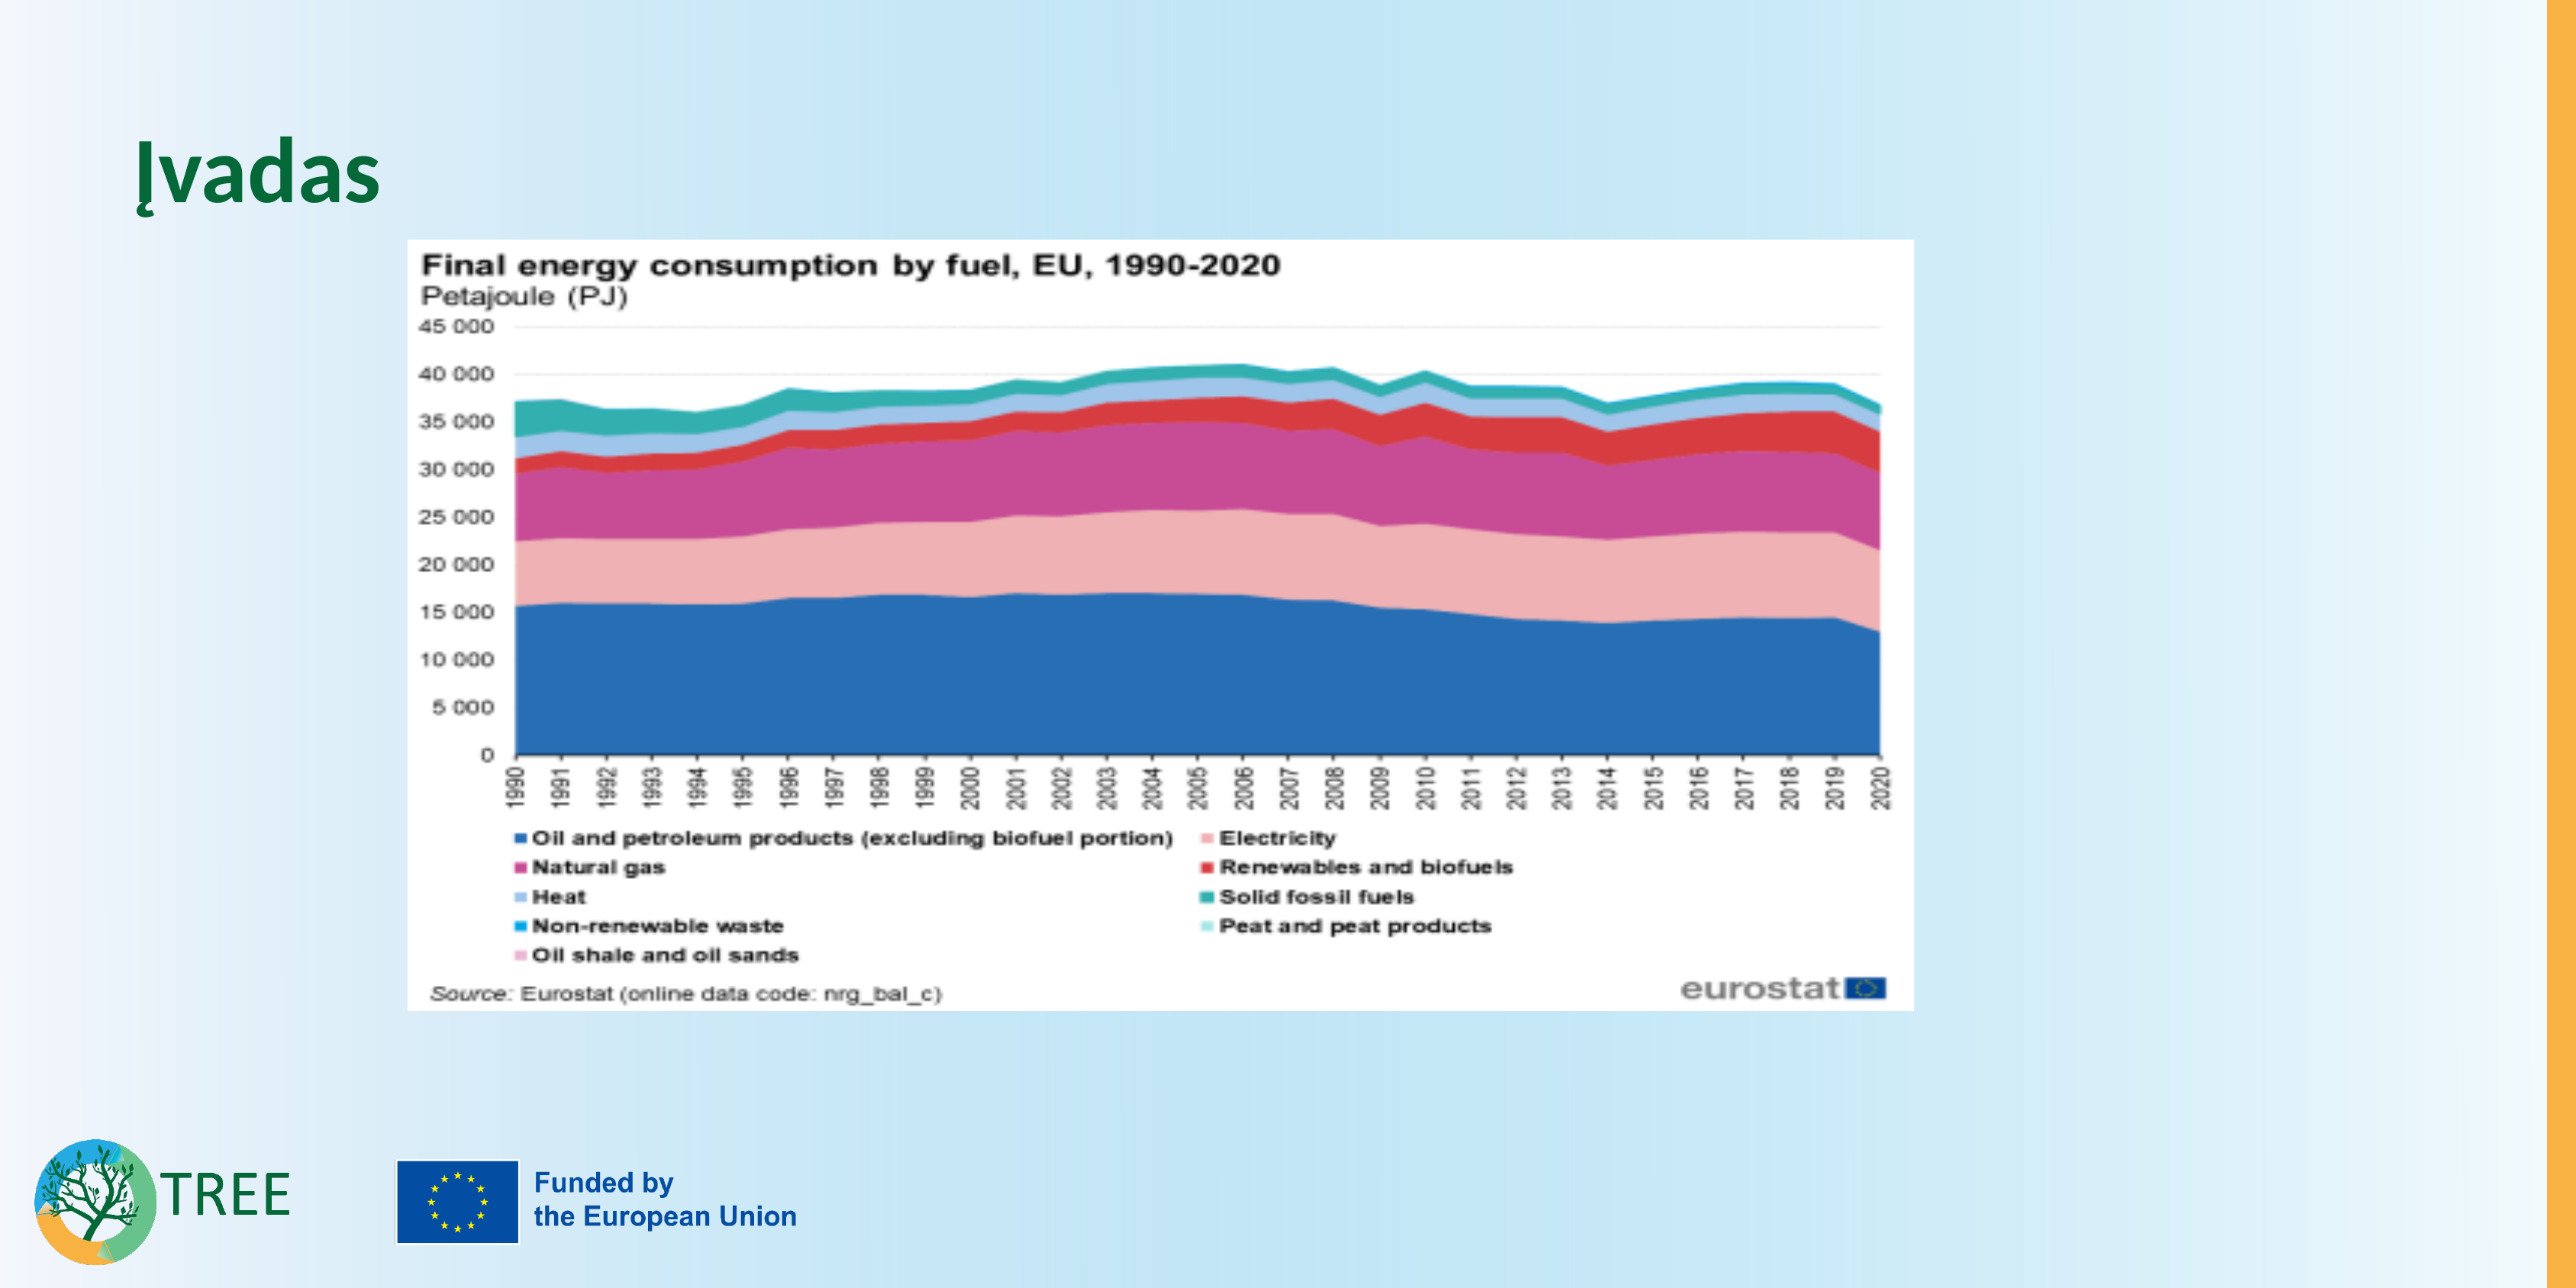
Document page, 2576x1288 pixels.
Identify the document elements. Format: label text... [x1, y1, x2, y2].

picture [34, 1139, 289, 1265]
picture [392, 1156, 827, 1248]
text_box Įvadas [114, 99, 1849, 342]
text_box [2547, 0, 2576, 1288]
text_box [0, 0, 2547, 1288]
picture [408, 240, 1914, 1011]
